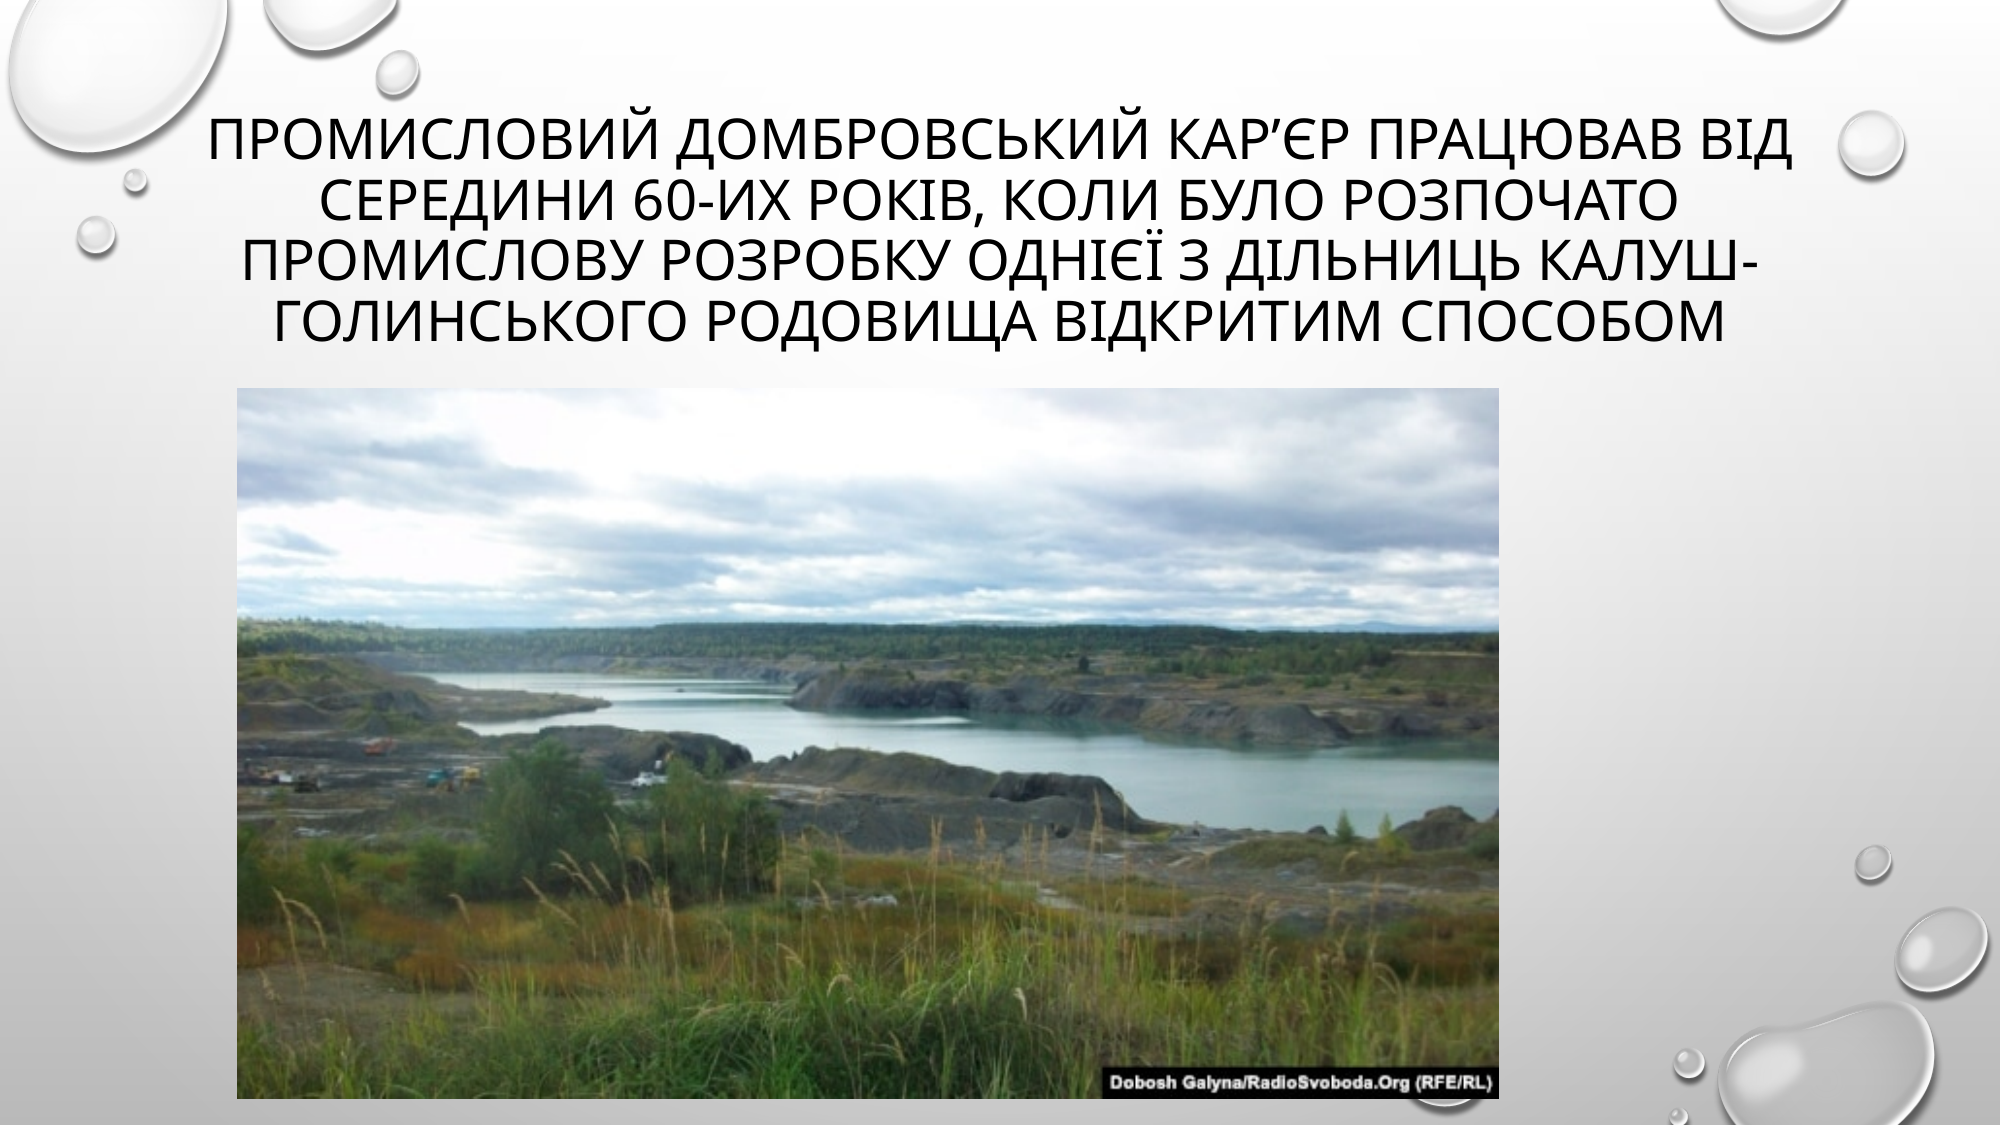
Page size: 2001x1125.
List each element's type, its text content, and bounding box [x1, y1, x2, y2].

title Промисловий Домбровський кар’єр працював від середини 60-их років, коли було розпочато промислову розробку однієї з дільниць Калуш-Голинського родовища відкритим способом [149, 101, 1851, 364]
picture [0, 0, 2000, 1125]
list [237, 388, 1499, 1099]
